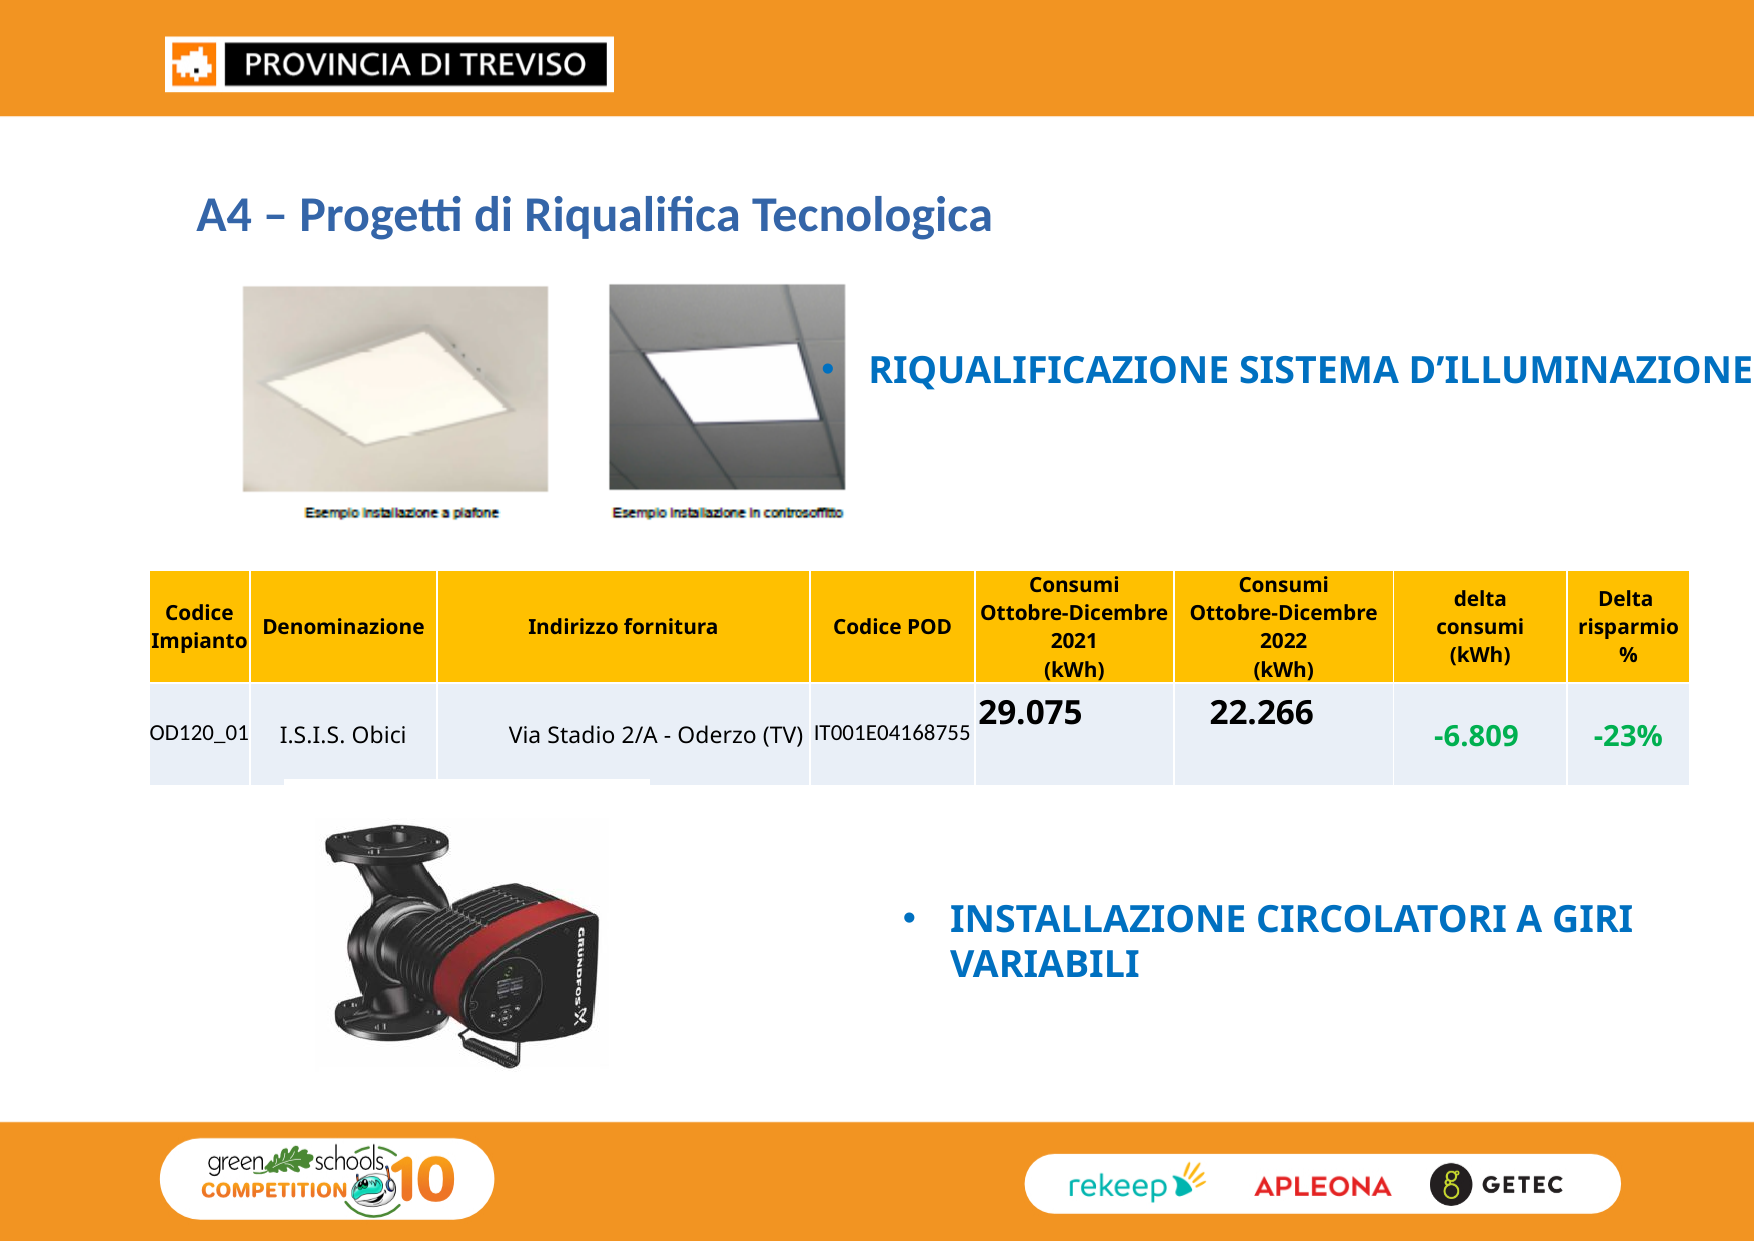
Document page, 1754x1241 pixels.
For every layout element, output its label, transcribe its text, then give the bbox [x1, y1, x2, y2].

text_box RIQUALIFICAZIONE SISTEMA D’ILLUMINAZIONE [862, 339, 1754, 399]
table_header Consumi Ottobre-Dicembre 2022 (kWh) [1175, 571, 1393, 682]
table_header delta consumi (kWh) [1394, 571, 1566, 682]
table_header Codice Impianto [150, 571, 249, 682]
table_cell OD120_01 [150, 684, 249, 785]
table_cell -23% [1568, 684, 1689, 785]
picture [0, 0, 1754, 1241]
table_cell I.S.I.S. Obici [251, 684, 436, 785]
table_cell -6.809 [1394, 684, 1566, 785]
table_header Delta risparmio % [1568, 571, 1689, 682]
table_header Codice POD [811, 571, 974, 682]
table_cell 22.266 [1175, 684, 1393, 785]
table_header Denominazione [251, 571, 436, 682]
table_cell 29.075 [976, 684, 1173, 785]
text_box INSTALLAZIONE CIRCOLATORI A GIRI VARIABILI [888, 887, 1697, 1038]
list A4 – Progetti di Riqualifica Tecnologica [181, 186, 1615, 286]
table_header Indirizzo fornitura [438, 571, 809, 682]
table_header Consumi Ottobre-Dicembre 2021 (kWh) [976, 571, 1173, 682]
table_cell Via Stadio 2/A - Oderzo (TV) [438, 684, 809, 785]
table_cell IT001E04168755 [811, 684, 974, 785]
